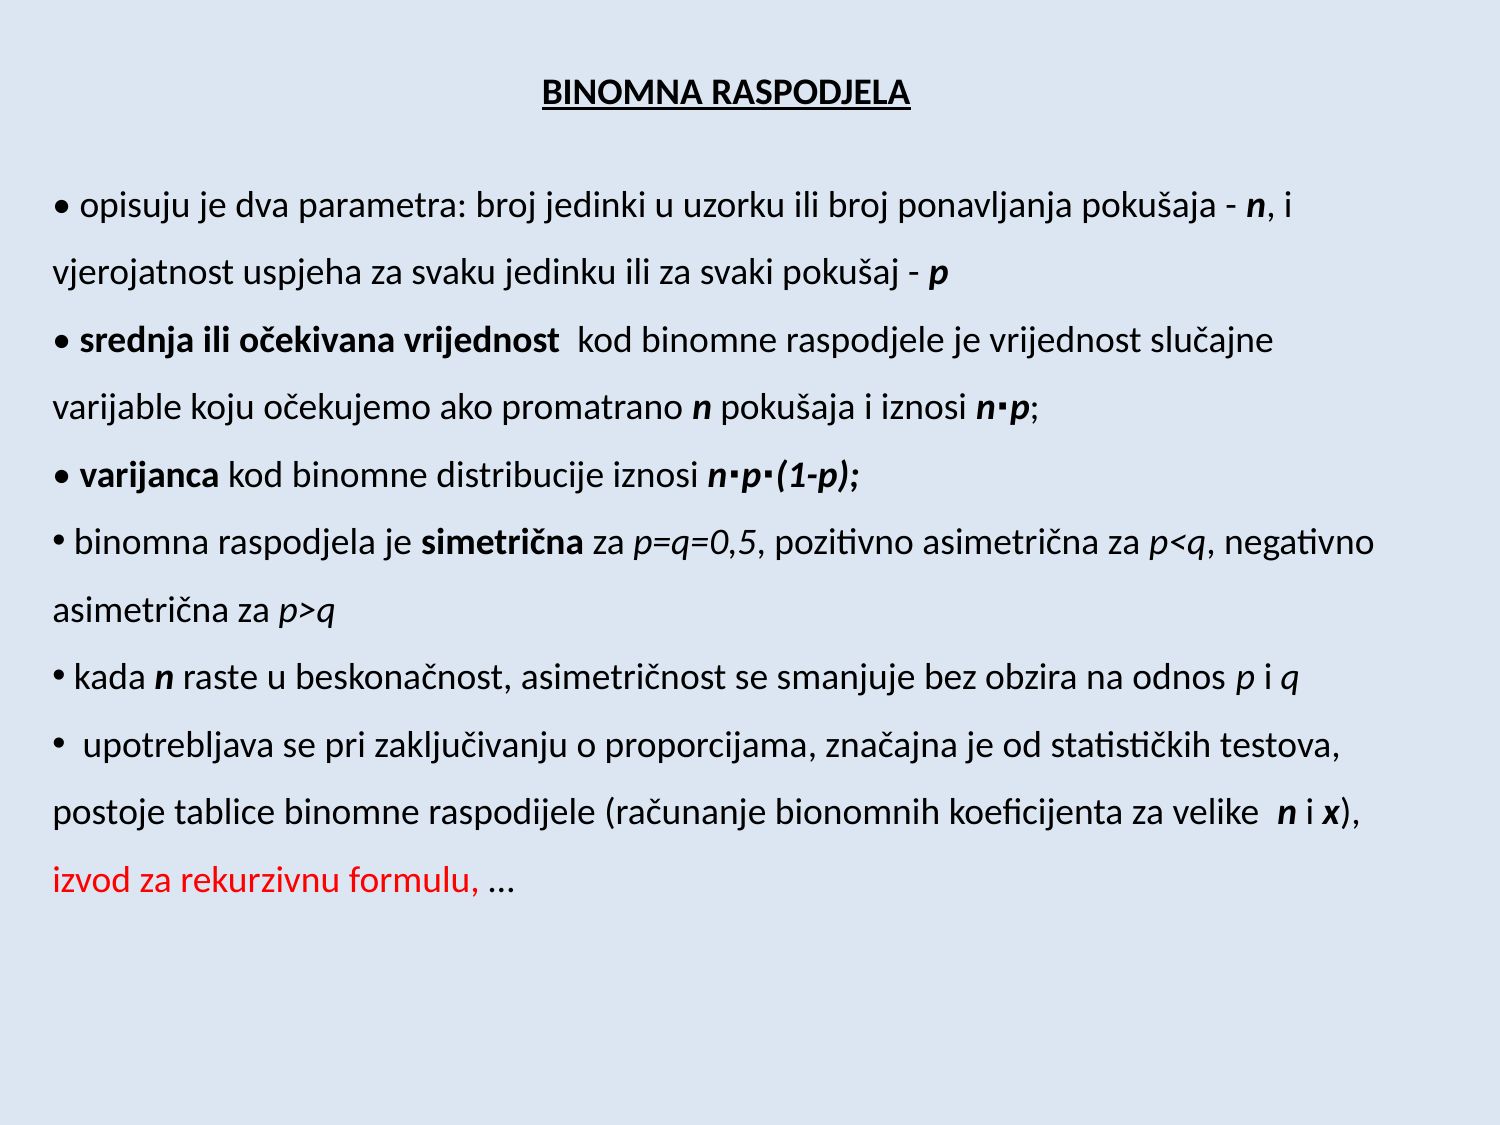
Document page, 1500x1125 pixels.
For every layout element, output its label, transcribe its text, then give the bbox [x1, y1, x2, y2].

text_box BINOMNA RASPODJELA [527, 37, 926, 120]
text_box • opisuju je dva parametra: broj jedinki u uzorku ili broj ponavljanja pokušaja - n, i vjerojatnost uspjeha za svaku jedinku ili za svaki pokušaj - p • srednja ili očekivana vrijednost kod binomne raspodjele je vrijednost slučajne varijable koju očekujemo ako promatrano n pokušaja i iznosi n∙p; • varijanca kod binomne distribucije iznosi n∙p∙(1-p); binomna raspodjela je simetrična za p=q=0,5, pozitivno asimetrična za p<q, negativno asimetrična za p>q kada n raste u beskonačnost, asimetričnost se smanjuje bez obzira na odnos p i q upotrebljava se pri zaključivanju o proporcijama, značajna je od statističkih testova, postoje tablice binomne raspodijele (računanje bionomnih koeficijenta za velike n i x), izvod za rekurzivnu formulu, … [37, 149, 1413, 908]
